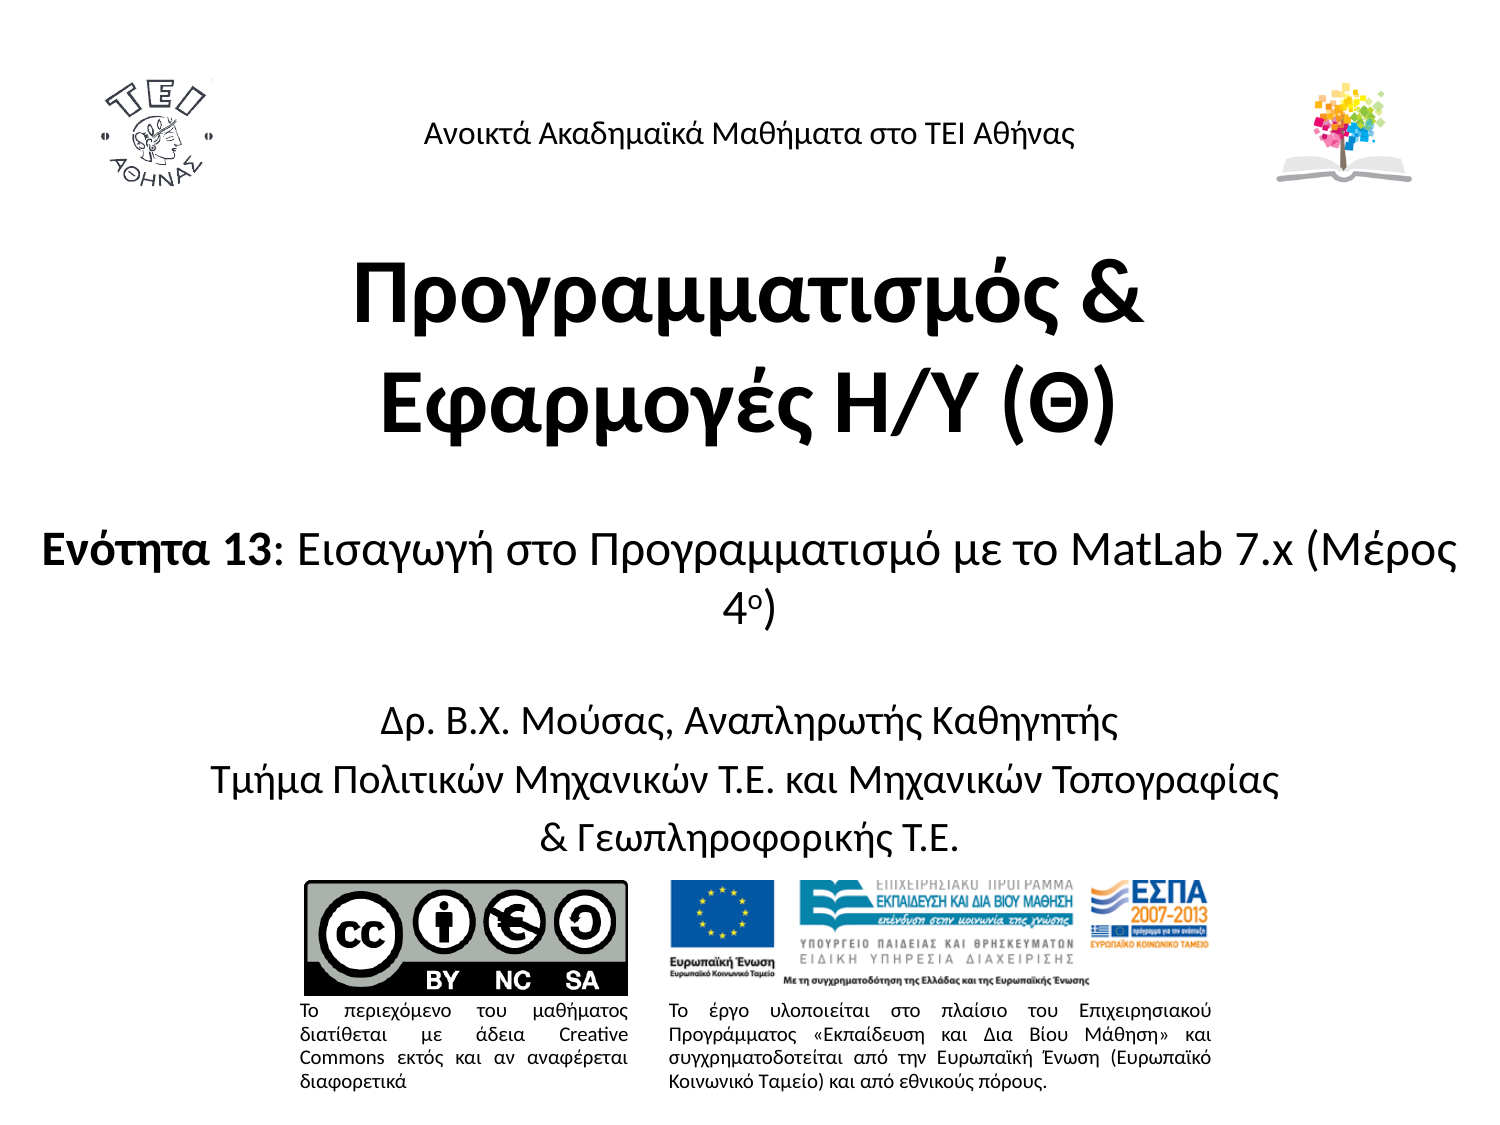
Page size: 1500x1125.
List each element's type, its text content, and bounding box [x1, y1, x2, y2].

table_header Το έργο υλοποιείται στο πλαίσιο του Επιχειρησιακού Προγράμματος «Εκπαίδευση και Δια Βίου Μάθηση» και συγχρηματοδοτείται από την Ευρωπαϊκή Ένωση (Ευρωπαϊκό Κοινωνικό Ταμείο) και από εθνικούς πόρους. [640, 999, 1223, 1125]
table_header Το περιεχόμενο του μαθήματος διατίθεται με άδεια Creative Commons εκτός και αν αναφέρεται διαφορετικά [289, 999, 640, 1125]
subtitle Ενότητα 13: Εισαγωγή στο Προγραμματισμό με το MatLab 7.x (Μέρος 4ο) Δρ. Β.Χ. Μούσας, Αναπληρωτής Καθηγητής Τμήμα Πολιτικών Μηχανικών Τ.Ε. και Μηχανικών Τοπογραφίας & Γεωπληροφορικής Τ.Ε. [0, 507, 1500, 870]
text_box Ανοικτά Ακαδημαϊκά Μαθήματα στο ΤΕΙ Αθήνας [217, 103, 1268, 159]
picture [663, 880, 1214, 996]
title Προγραμματισμός & Εφαρμογές Η/Υ (Θ) [112, 219, 1388, 461]
picture [1273, 77, 1414, 185]
picture [303, 880, 628, 996]
picture [100, 77, 213, 193]
